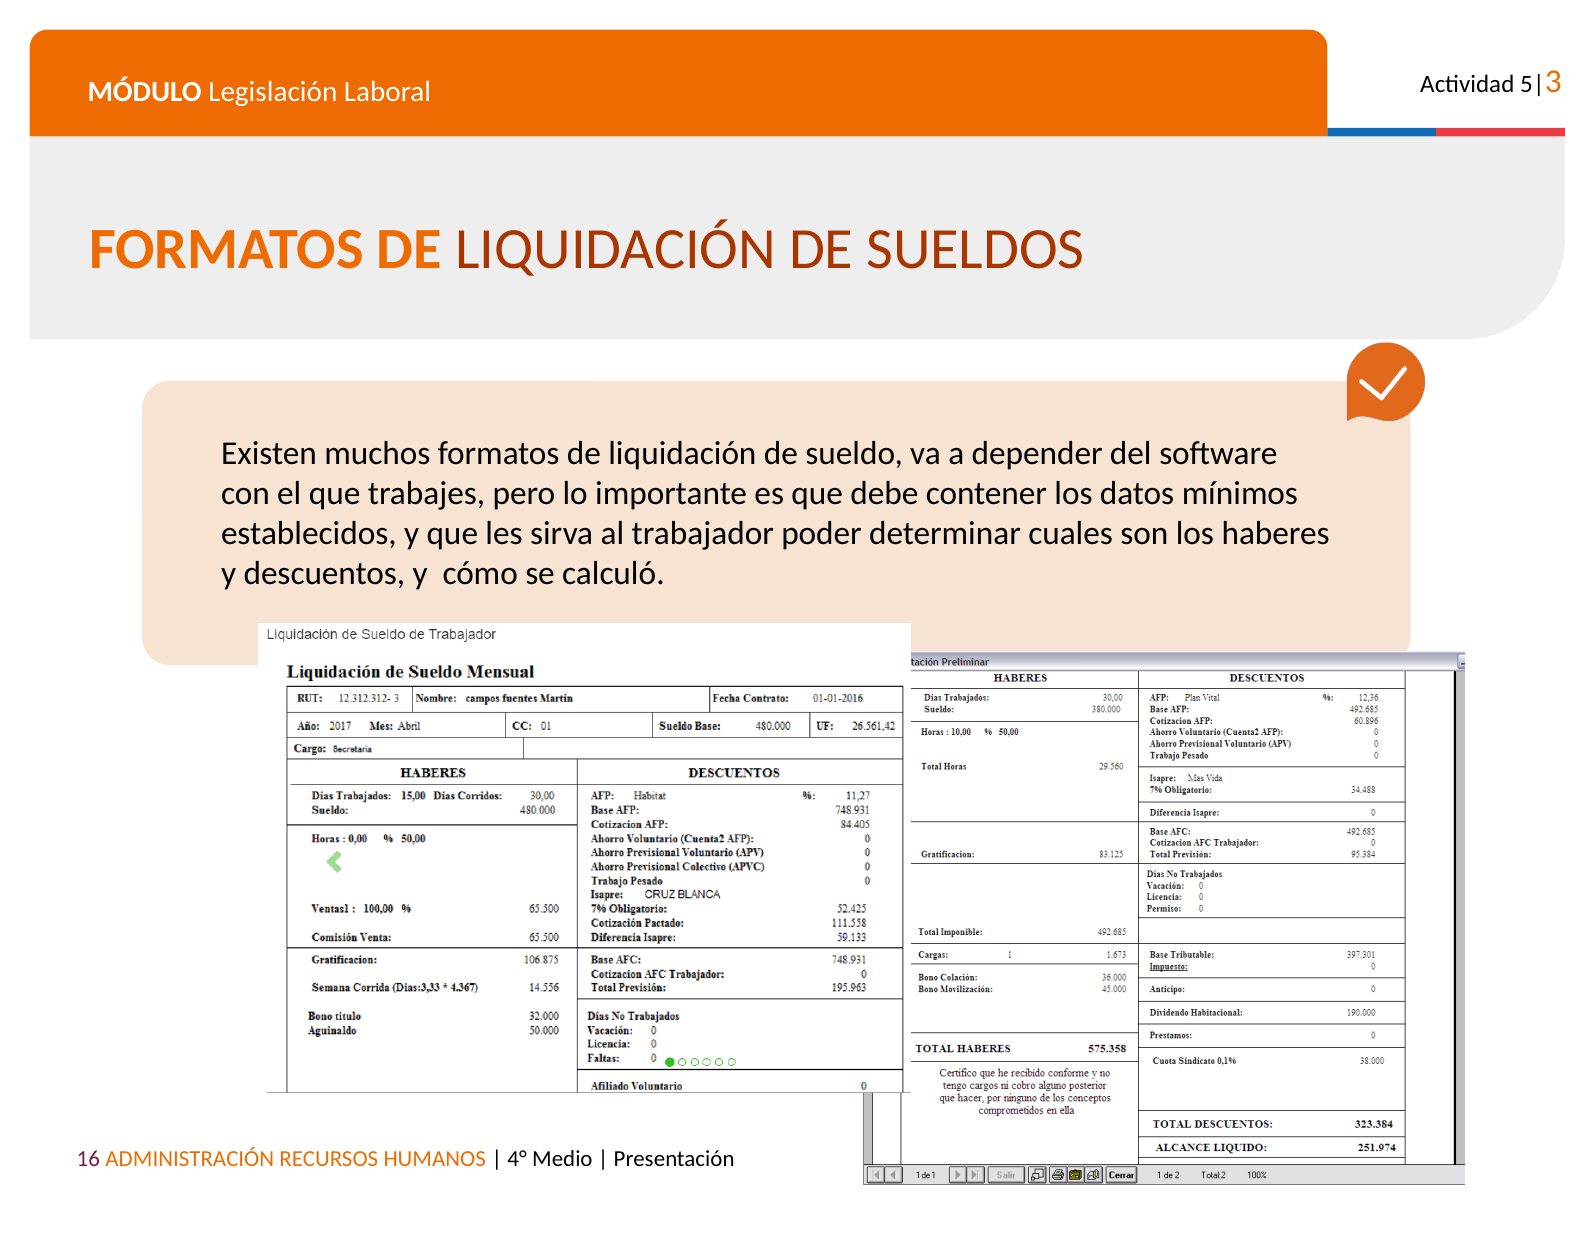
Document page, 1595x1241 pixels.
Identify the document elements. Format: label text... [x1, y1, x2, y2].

picture [1342, 341, 1426, 421]
text_box [141, 380, 1411, 666]
text_box Existen muchos formatos de liquidación de sueldo, va a depender del software con el que trabajes, pero lo importante es que debe contener los datos mínimos establecidos, y que les sirva al trabajador poder determinar cuales son los haberes y descuentos, y cómo se calculó. [205, 423, 1349, 599]
picture [257, 622, 1465, 1185]
text_box FORMATOS DE LIQUIDACIÓN DE SUELDOS [74, 226, 1543, 279]
